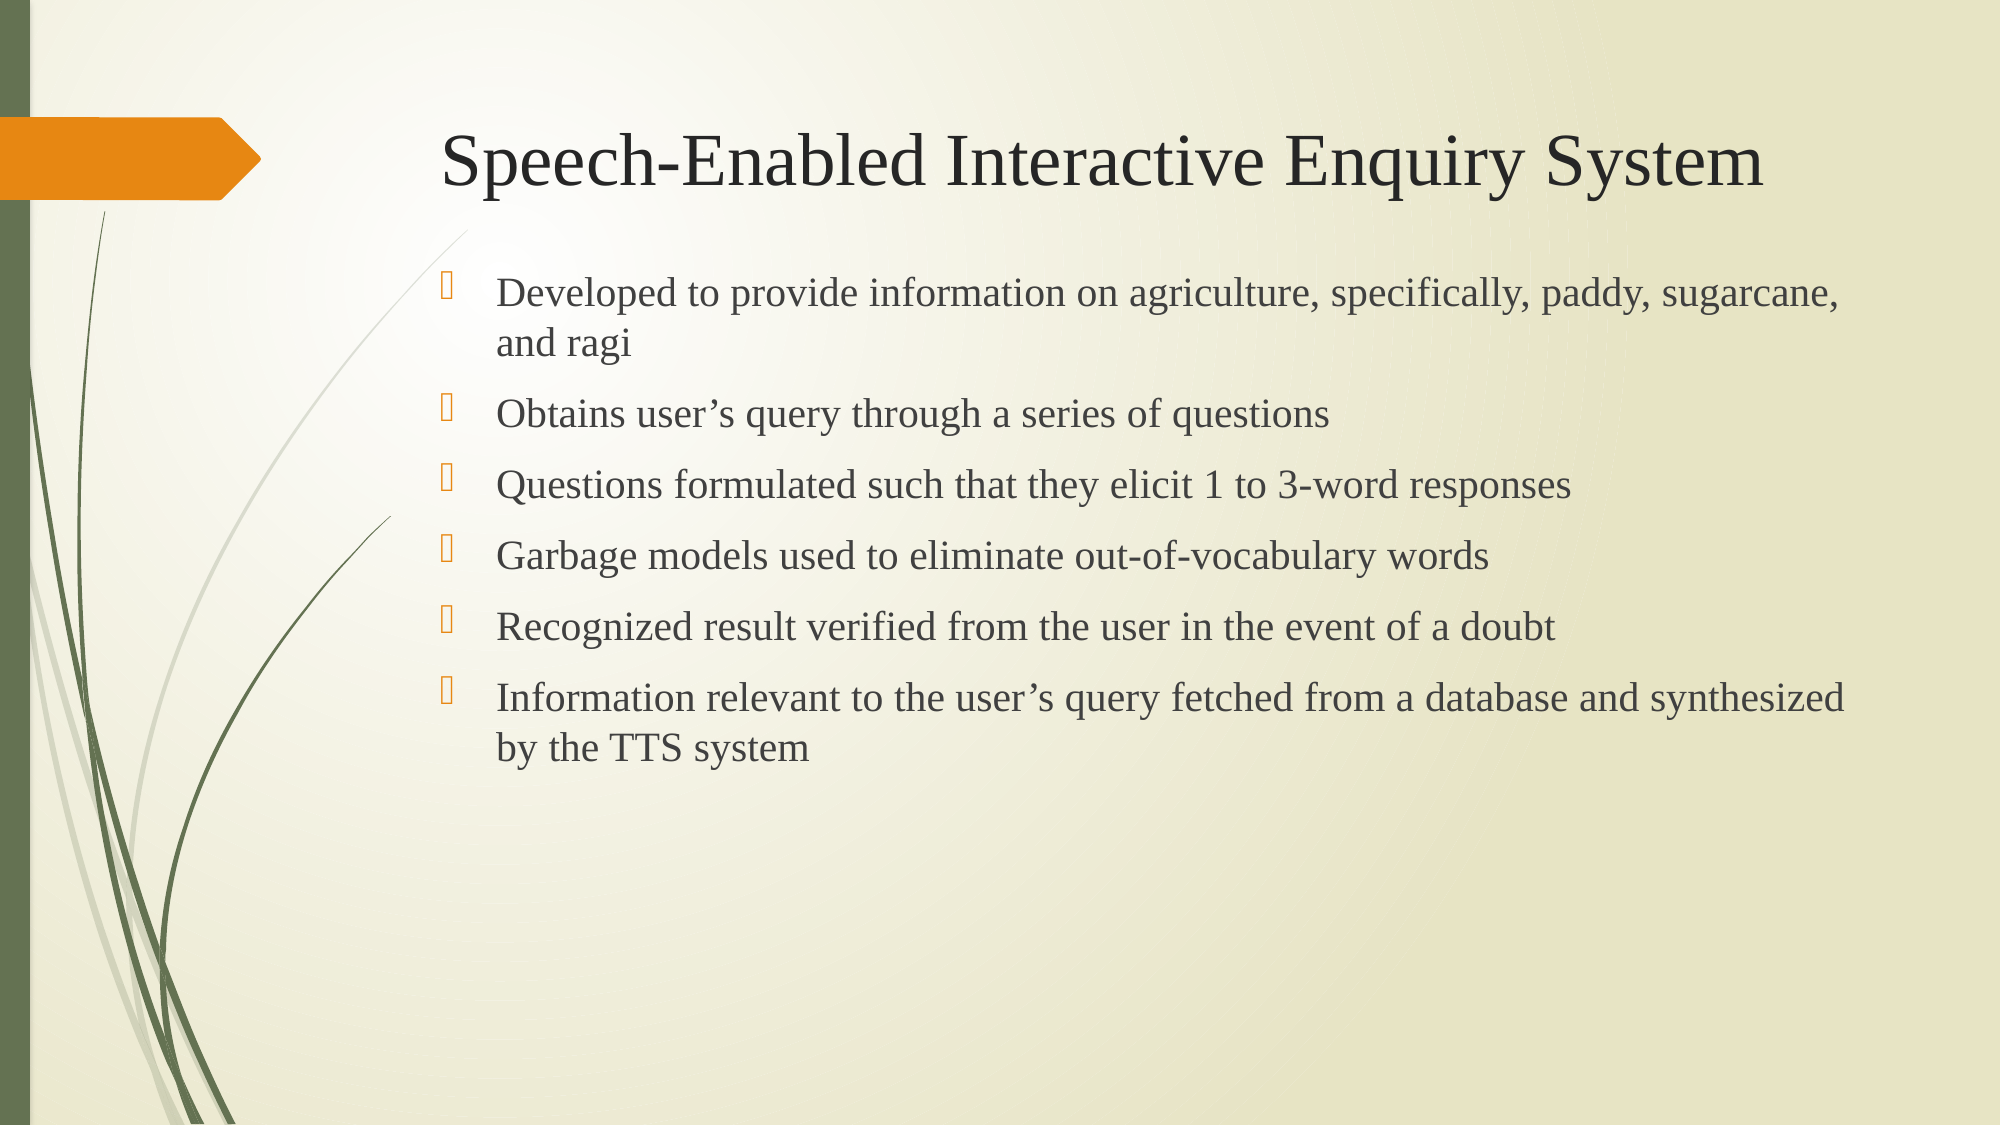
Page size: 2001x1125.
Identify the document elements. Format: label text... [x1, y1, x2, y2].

list Developed to provide information on agriculture, specifically, paddy, sugarcane, and ragi Obtains user’s query through a series of questions Questions formulated such that they elicit 1 to 3-word responses Garbage models used to eliminate out-of-vocabulary words Recognized result verified from the user in the event of a doubt Information relevant to the user’s query fetched from a database and synthesized by the TTS system [424, 257, 1865, 1026]
title Speech-Enabled Interactive Enquiry System [425, 102, 1888, 233]
